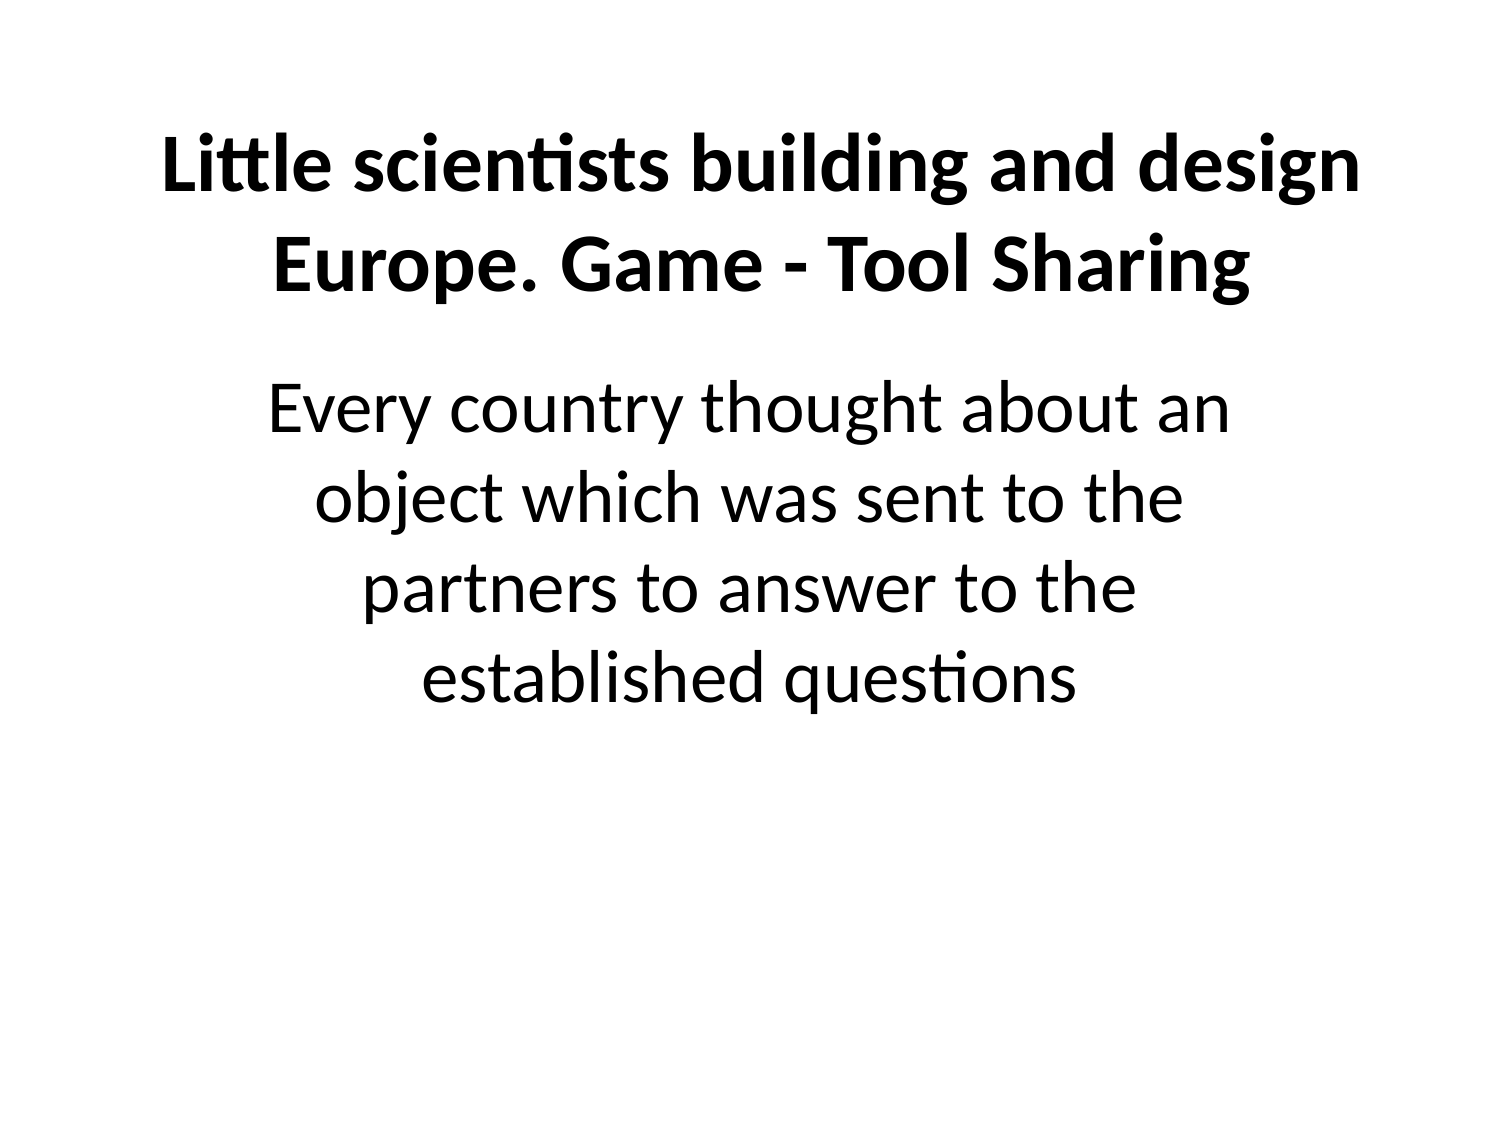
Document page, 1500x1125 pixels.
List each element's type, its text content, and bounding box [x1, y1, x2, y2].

subtitle Every country thought about an object which was sent to the partners to answer to the established questions [225, 350, 1275, 925]
title Little scientists building and design Europe. Game - Tool Sharing [125, 87, 1400, 329]
